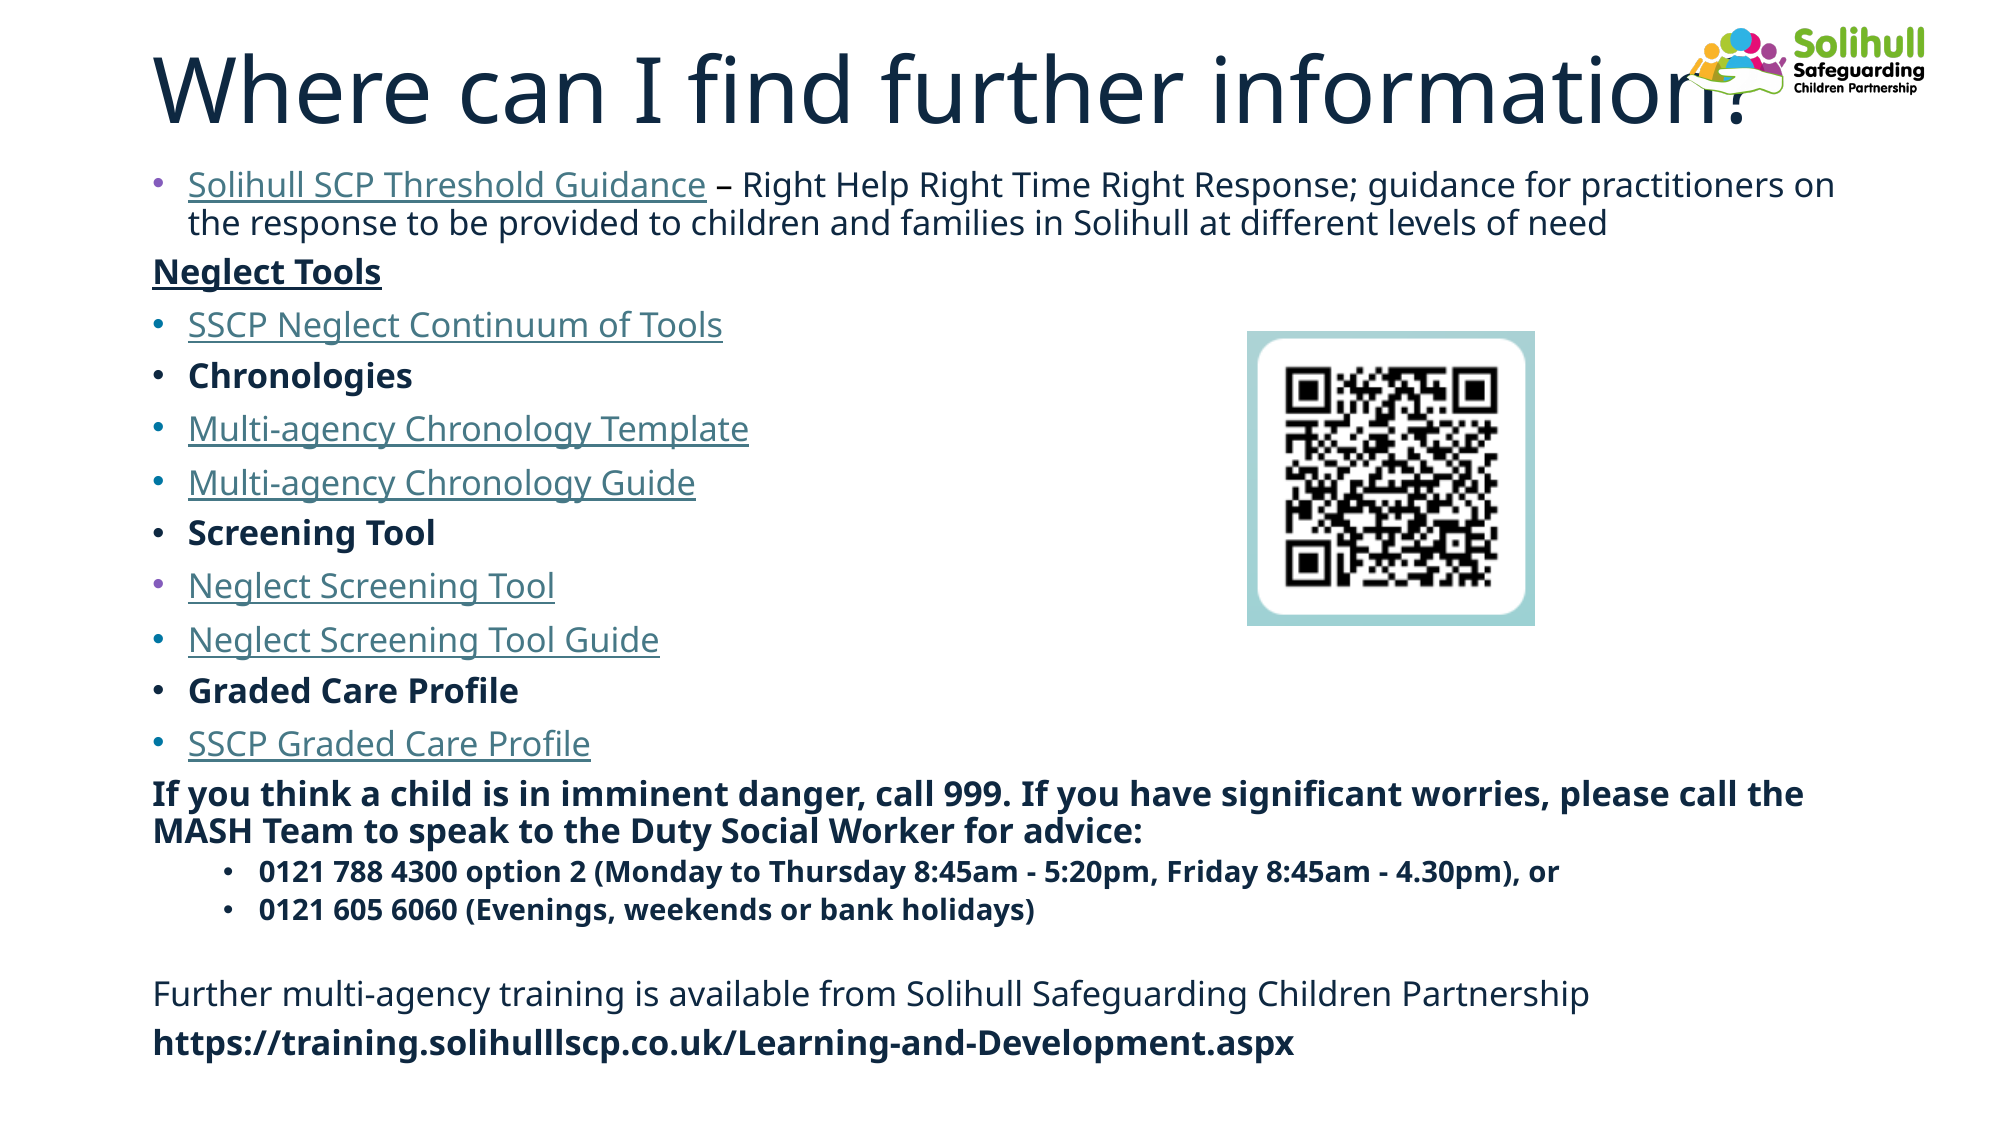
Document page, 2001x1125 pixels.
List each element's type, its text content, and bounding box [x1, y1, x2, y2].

picture [1660, 9, 1960, 111]
picture [1246, 330, 1536, 626]
title Where can I find further information? [137, 31, 1863, 156]
list Solihull SCP Threshold Guidance – Right Help Right Time Right Response; guidance for practitioners on the response to be provided to children and families in Solihull at different levels of need Neglect Tools SSCP Neglect Continuum of Tools Chronologies Multi-agency Chronology Template Multi-agency Chronology Guide Screening Tool Neglect Screening Tool Neglect Screening Tool Guide Graded Care Profile SSCP Graded Care Profile If you think a child is in imminent danger, call 999. If you have significant worries, please call the MASH Team to speak to the Duty Social Worker for advice: 0121 788 4300 option 2 (Monday to Thursday 8:45am - 5:20pm, Friday 8:45am - 4.30pm), or 0121 605 6060 (Evenings, weekends or bank holidays) Further multi-agency training is available from Solihull Safeguarding Children Partnership https://training.solihulllscp.co.uk/Learning-and-Development.aspx [137, 156, 1863, 1094]
